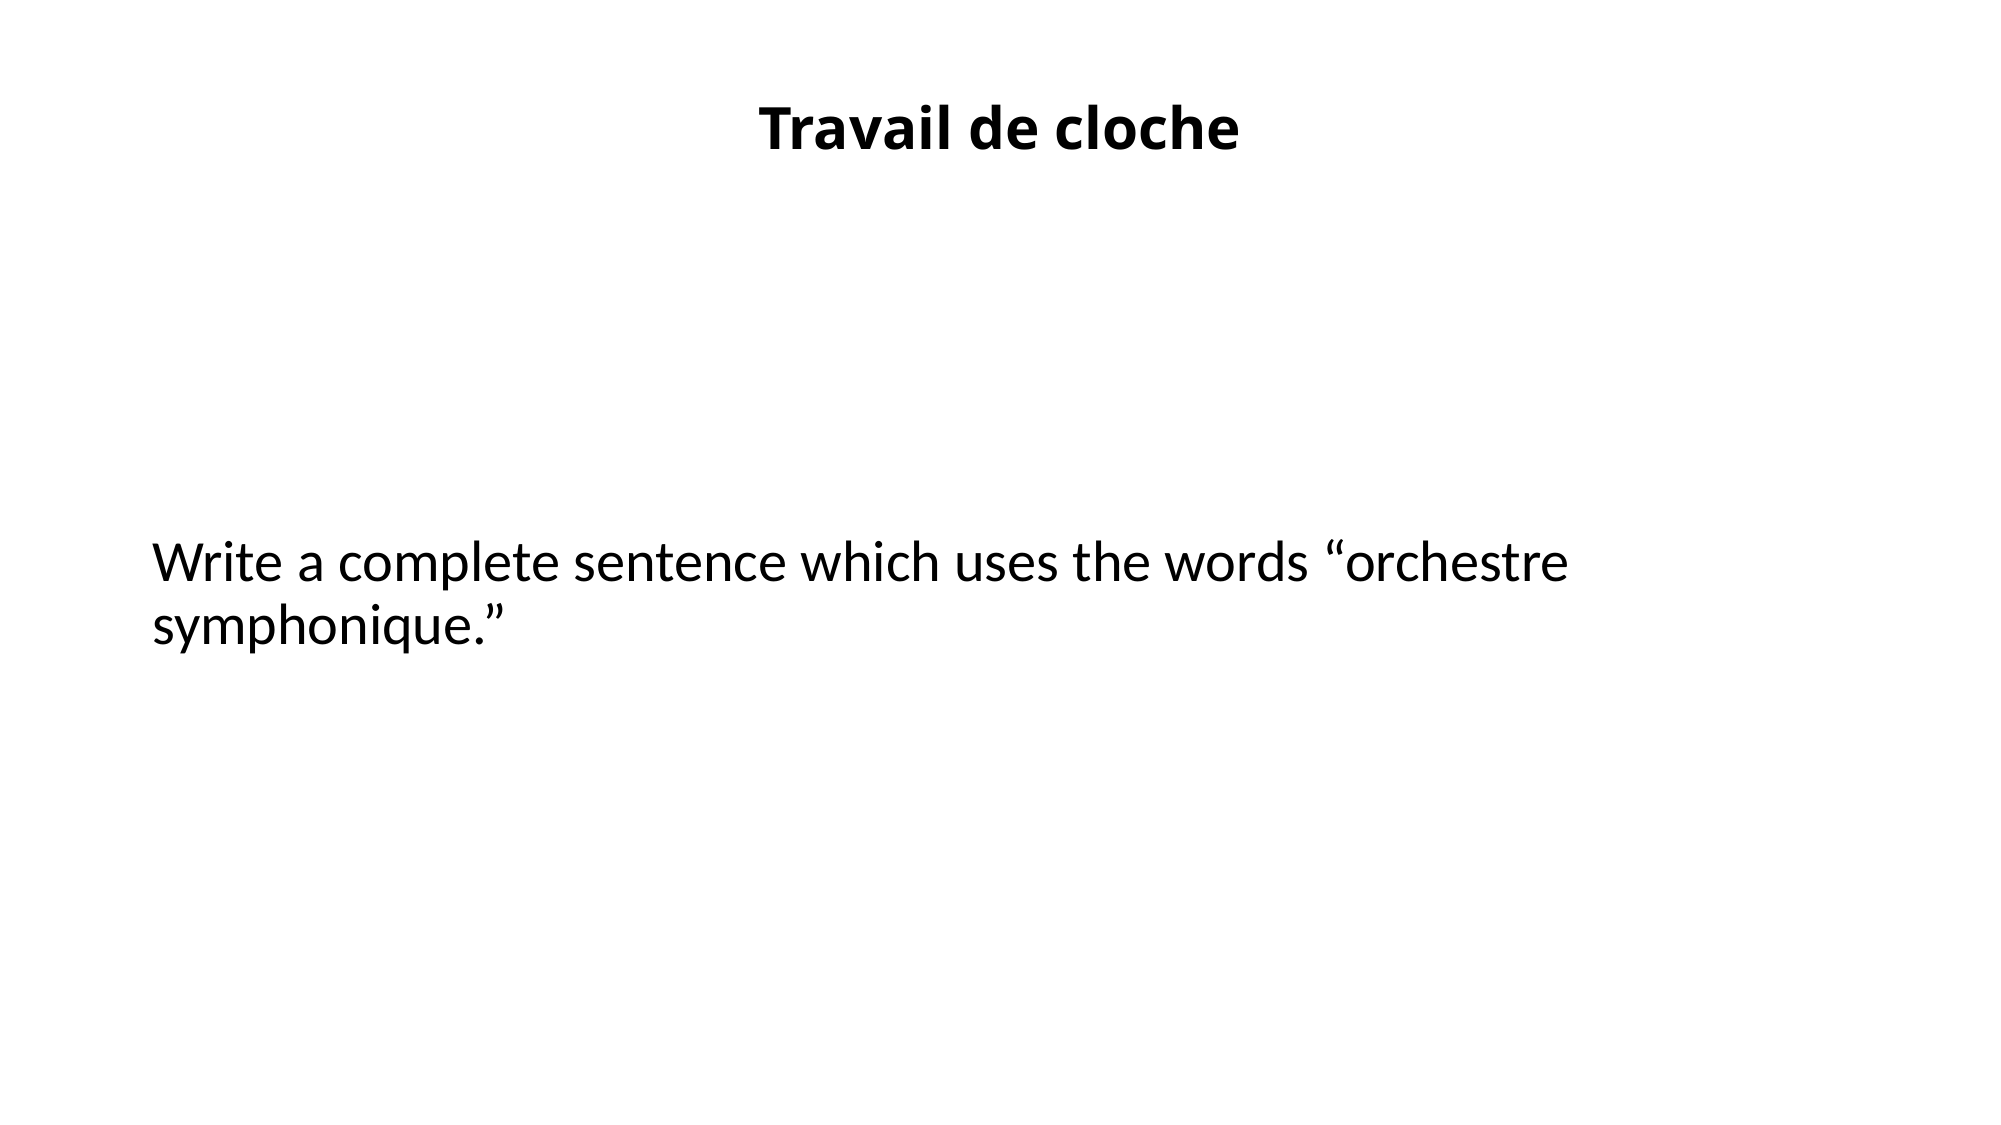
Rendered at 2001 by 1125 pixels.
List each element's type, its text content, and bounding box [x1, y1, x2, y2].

list Write a complete sentence which uses the words “orchestre symphonique.” [137, 181, 1863, 1014]
title Travail de cloche [137, 59, 1863, 181]
